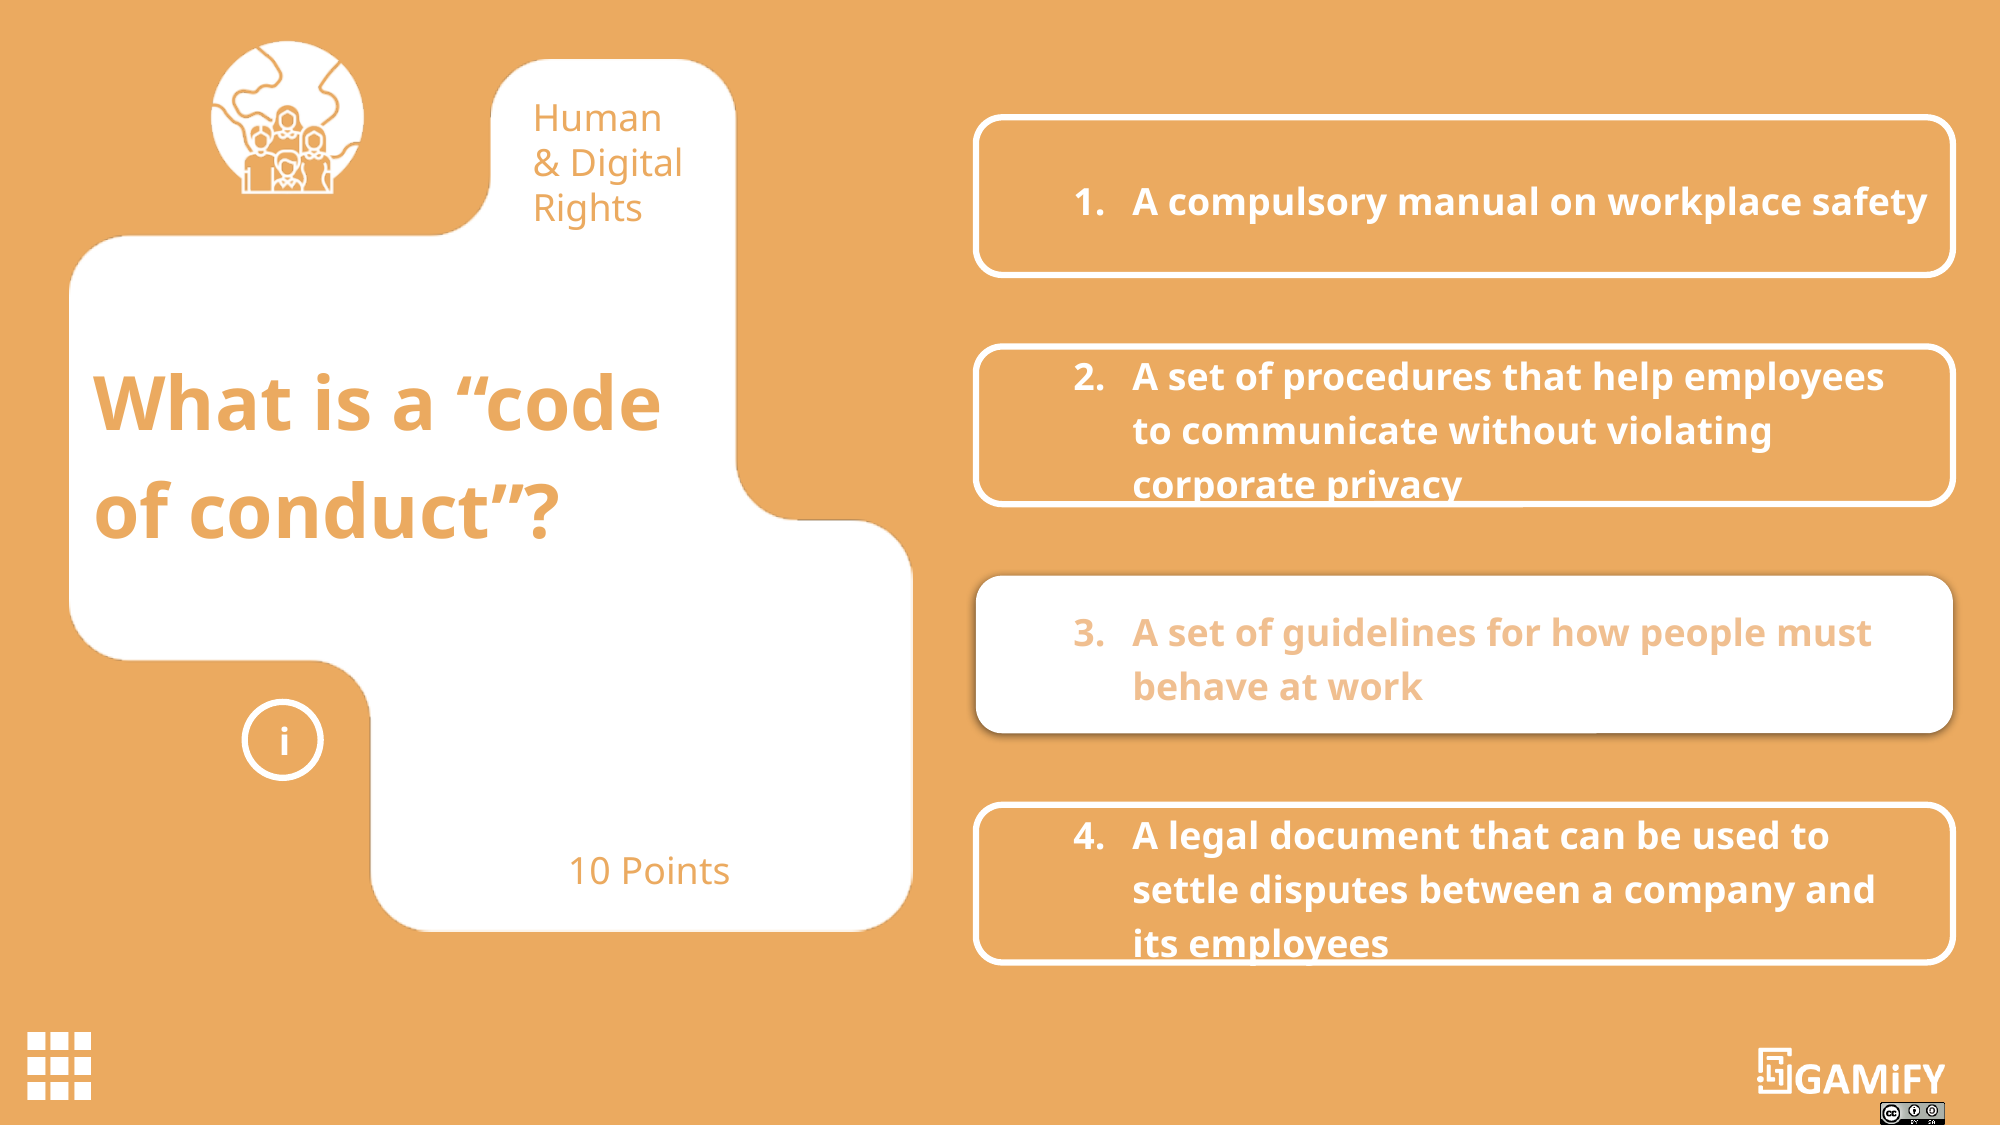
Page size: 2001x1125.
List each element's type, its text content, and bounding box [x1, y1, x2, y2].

text_box Human & Digital Rights [517, 86, 711, 237]
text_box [236, 701, 333, 778]
text_box 2. A set of procedures that help employees to communicate without violating corporate privacy [974, 345, 1954, 506]
text_box 4. A legal document that can be used to settle disputes between a company and its employees [974, 803, 1954, 964]
picture [26, 1030, 91, 1100]
text_box What is a “code of conduct”? [78, 330, 697, 561]
text_box 1. A compulsory manual on workplace safety [974, 116, 1954, 276]
picture [1880, 1102, 1945, 1125]
picture [1757, 1047, 1945, 1094]
picture [69, 36, 913, 932]
text_box 10 Points [553, 839, 746, 900]
text_box 3. A set of guidelines for how people must behave at work [975, 575, 1953, 734]
